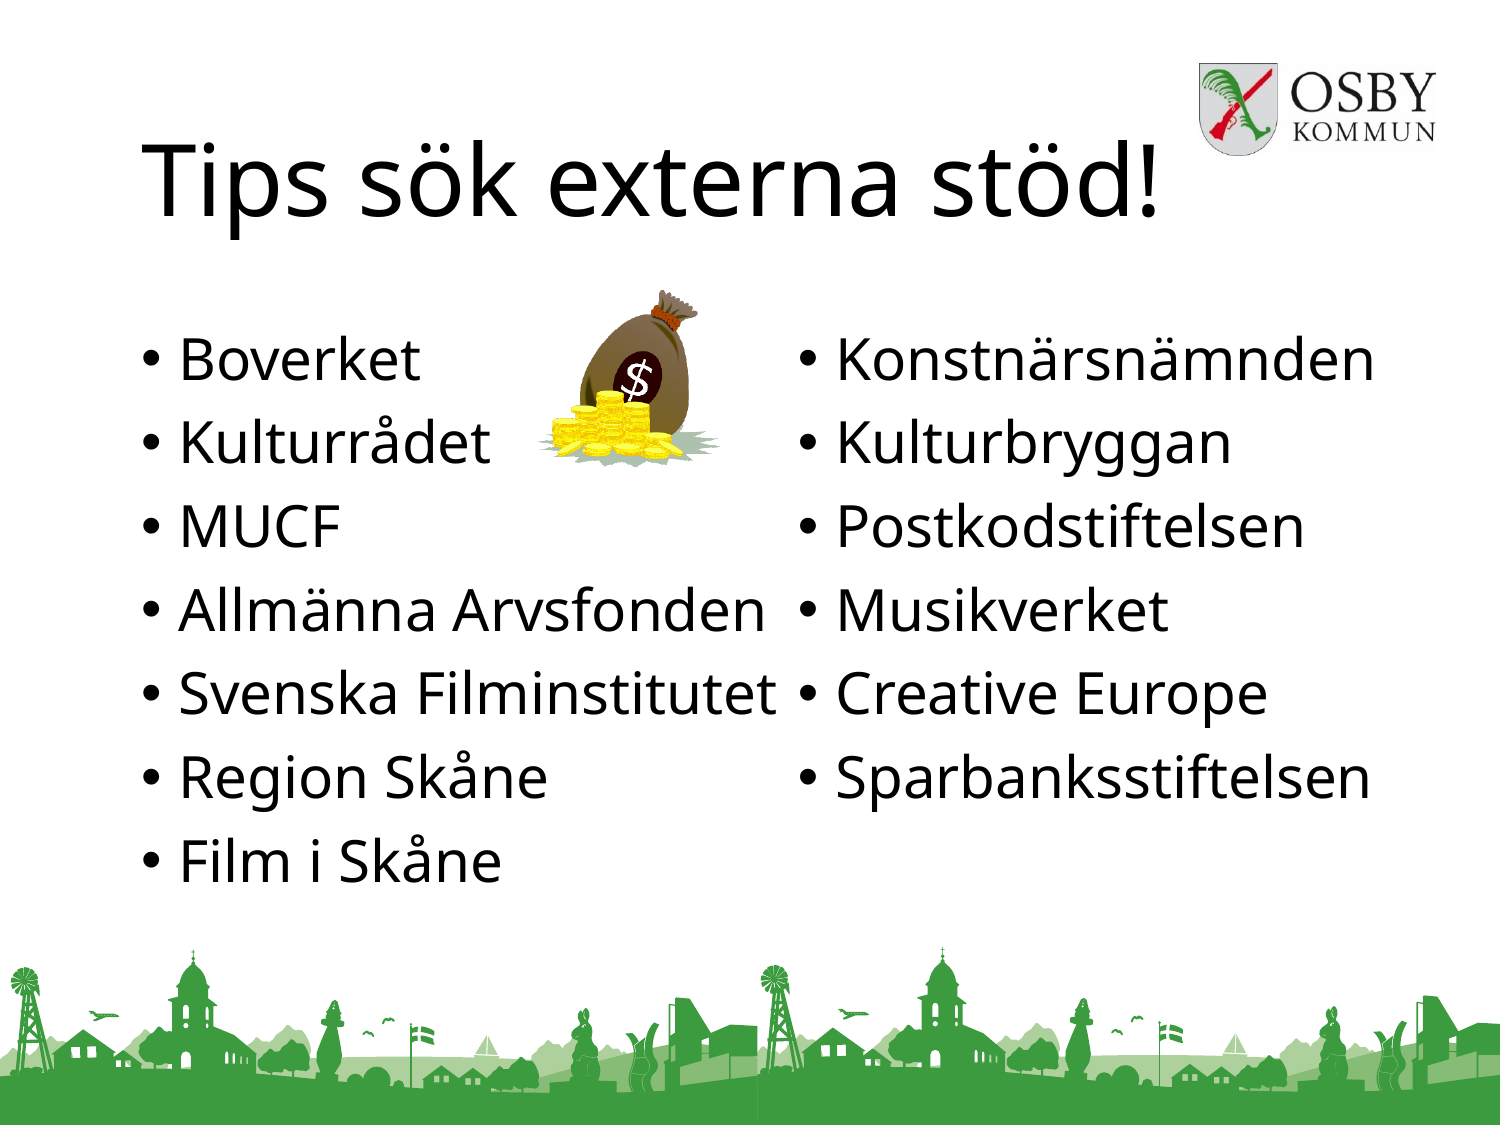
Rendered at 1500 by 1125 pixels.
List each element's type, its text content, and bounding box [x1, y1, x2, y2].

picture [1199, 63, 1436, 156]
picture [537, 290, 721, 467]
title Tips sök externa stöd! [126, 83, 1207, 285]
list Boverket Kulturrådet MUCF Allmänna Arvsfonden Svenska Filminstitutet Region Skåne Film i Skåne Konstnärsnämnden Kulturbryggan Postkodstiftelsen Musikverket Creative Europe Sparbanksstiftelsen [126, 322, 1470, 1037]
